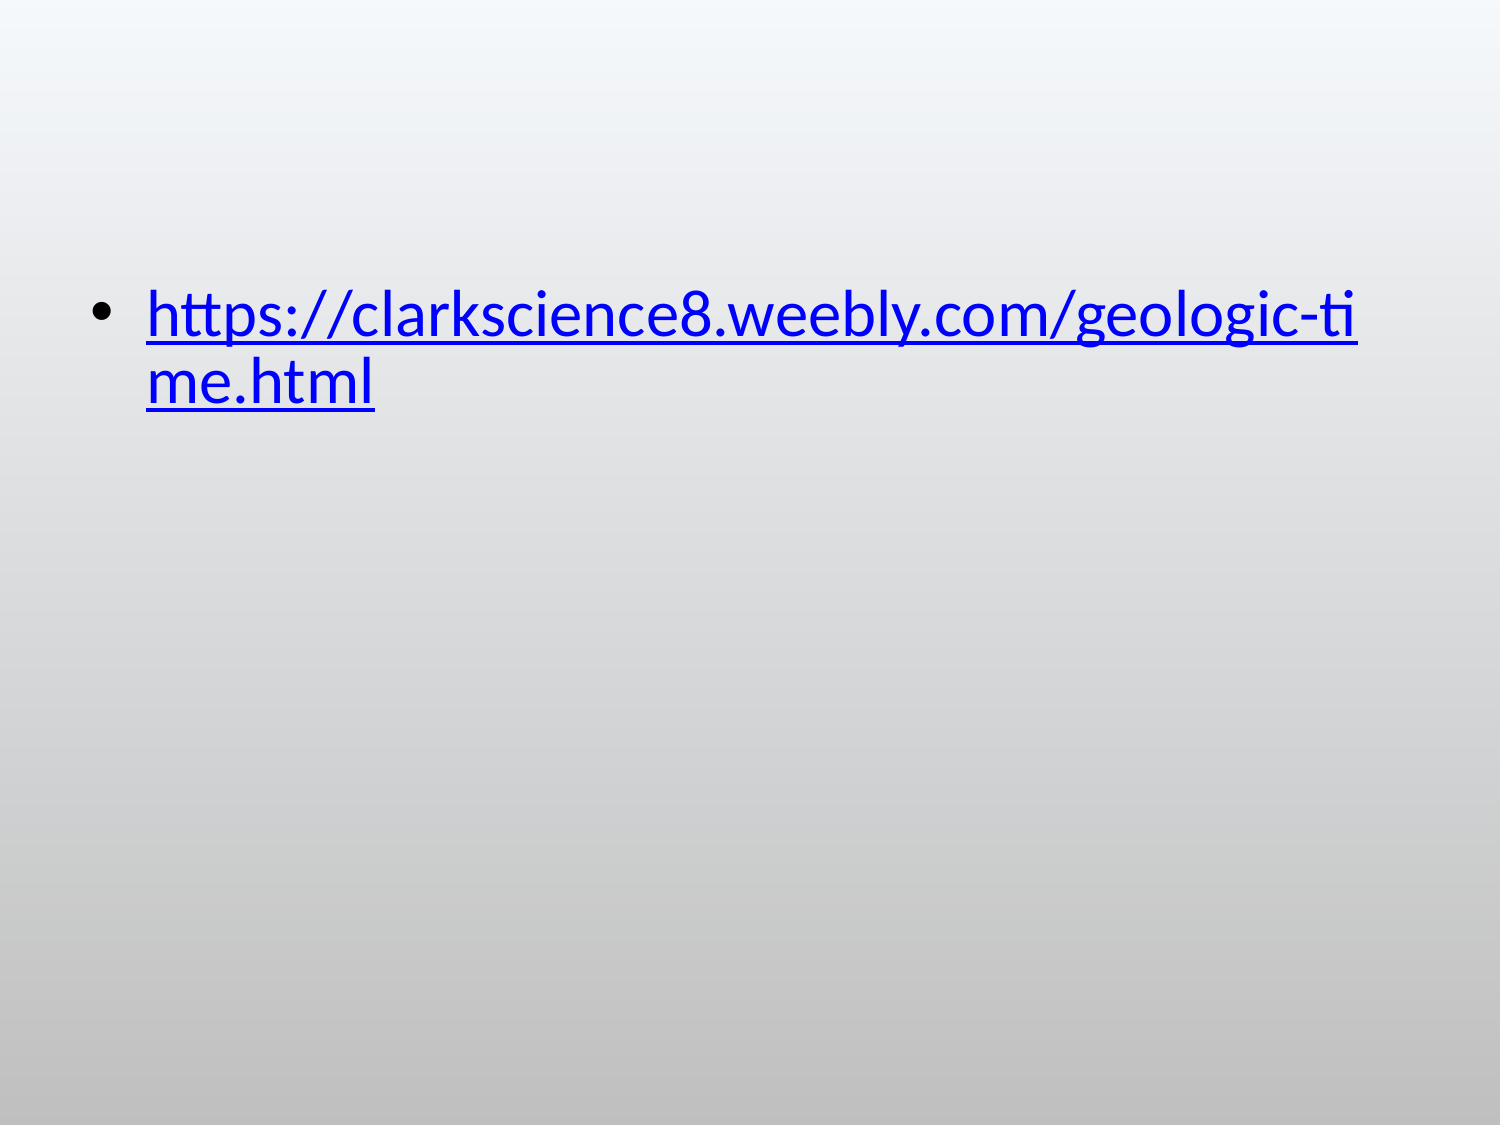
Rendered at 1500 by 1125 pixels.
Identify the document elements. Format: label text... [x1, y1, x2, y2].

list https://clarkscience8.weebly.com/geologic-time.html [75, 262, 1425, 1005]
